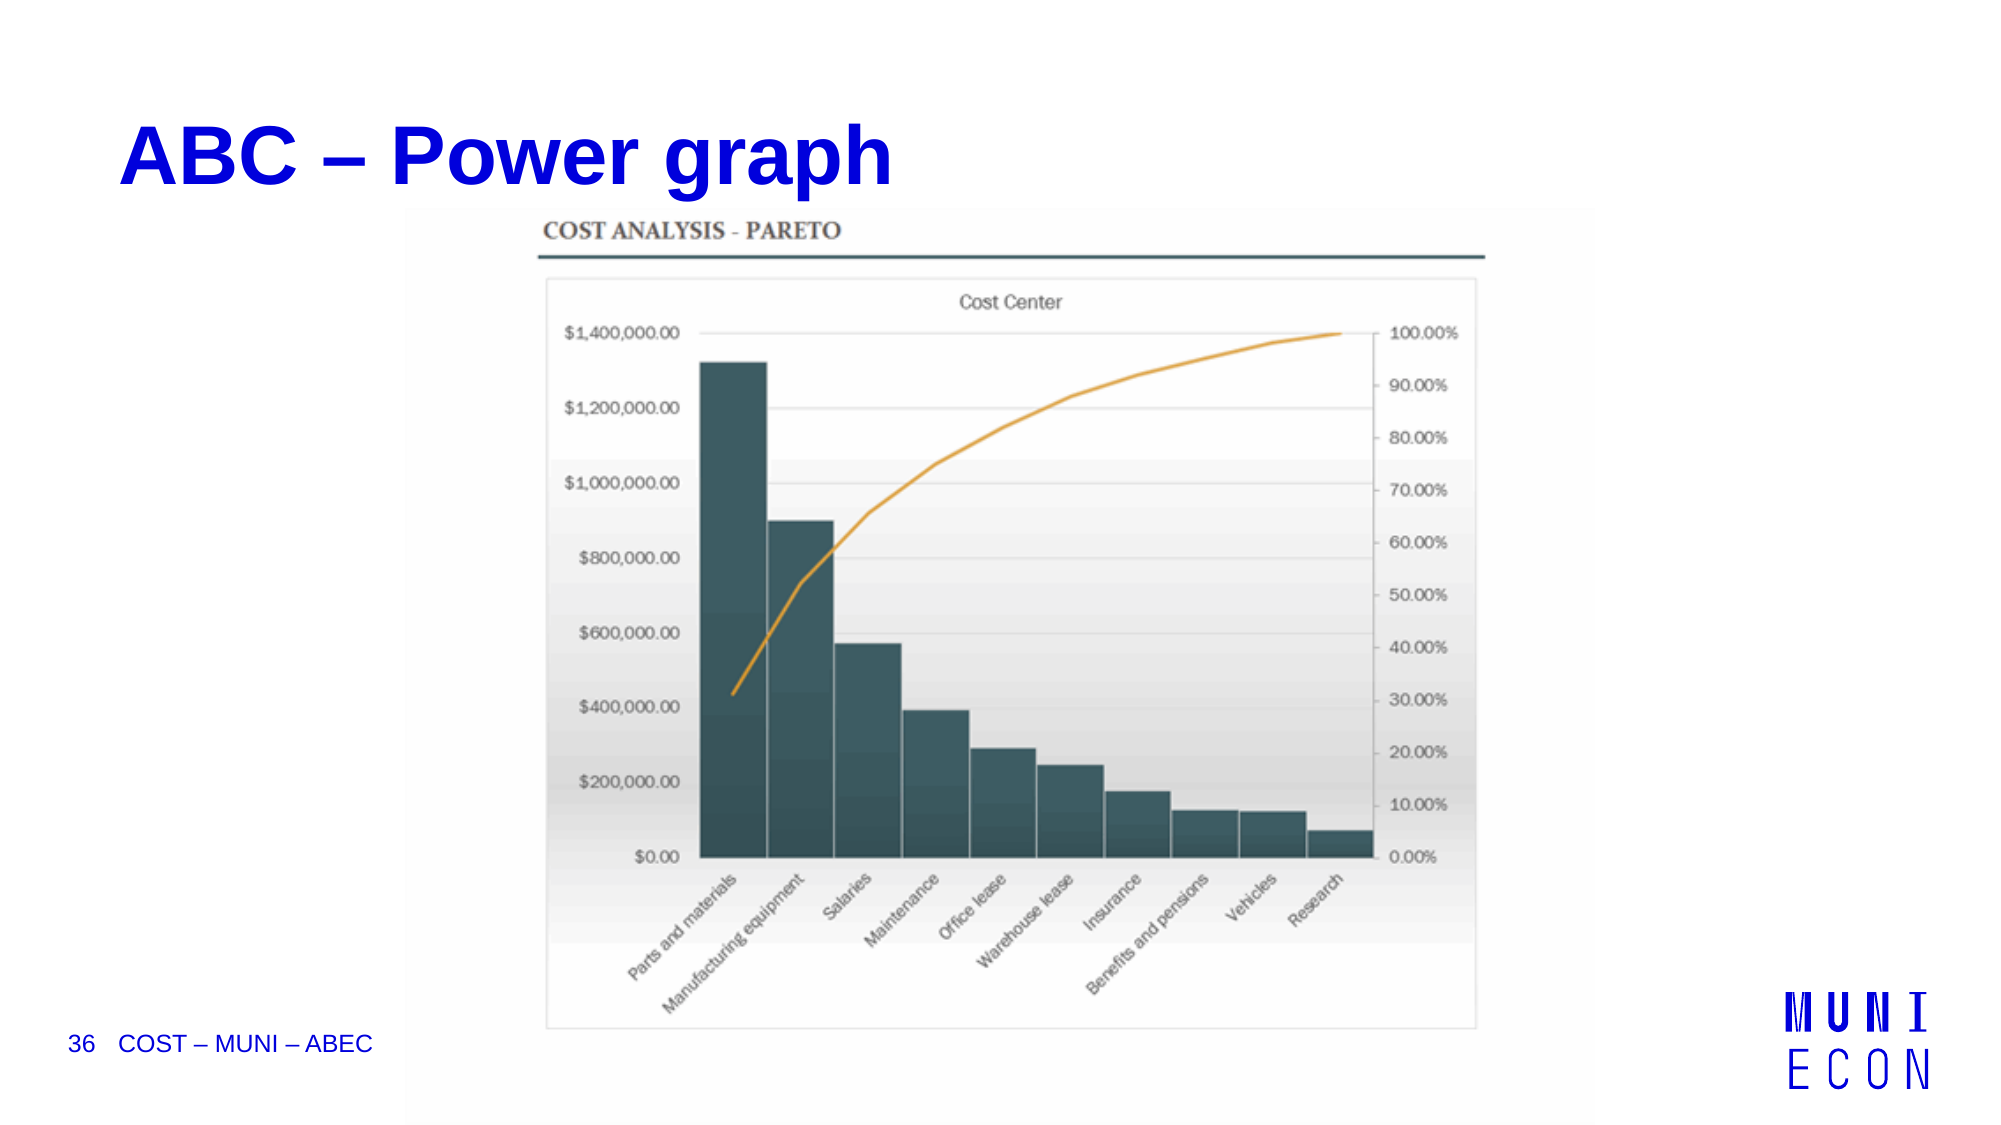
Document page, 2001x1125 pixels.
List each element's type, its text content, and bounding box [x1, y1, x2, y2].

picture [404, 208, 1596, 1125]
slide_number 36 [67, 1021, 110, 1063]
title ABC – Power graph [118, 118, 1883, 193]
footer COST – MUNI – ABEC [118, 1021, 399, 1063]
